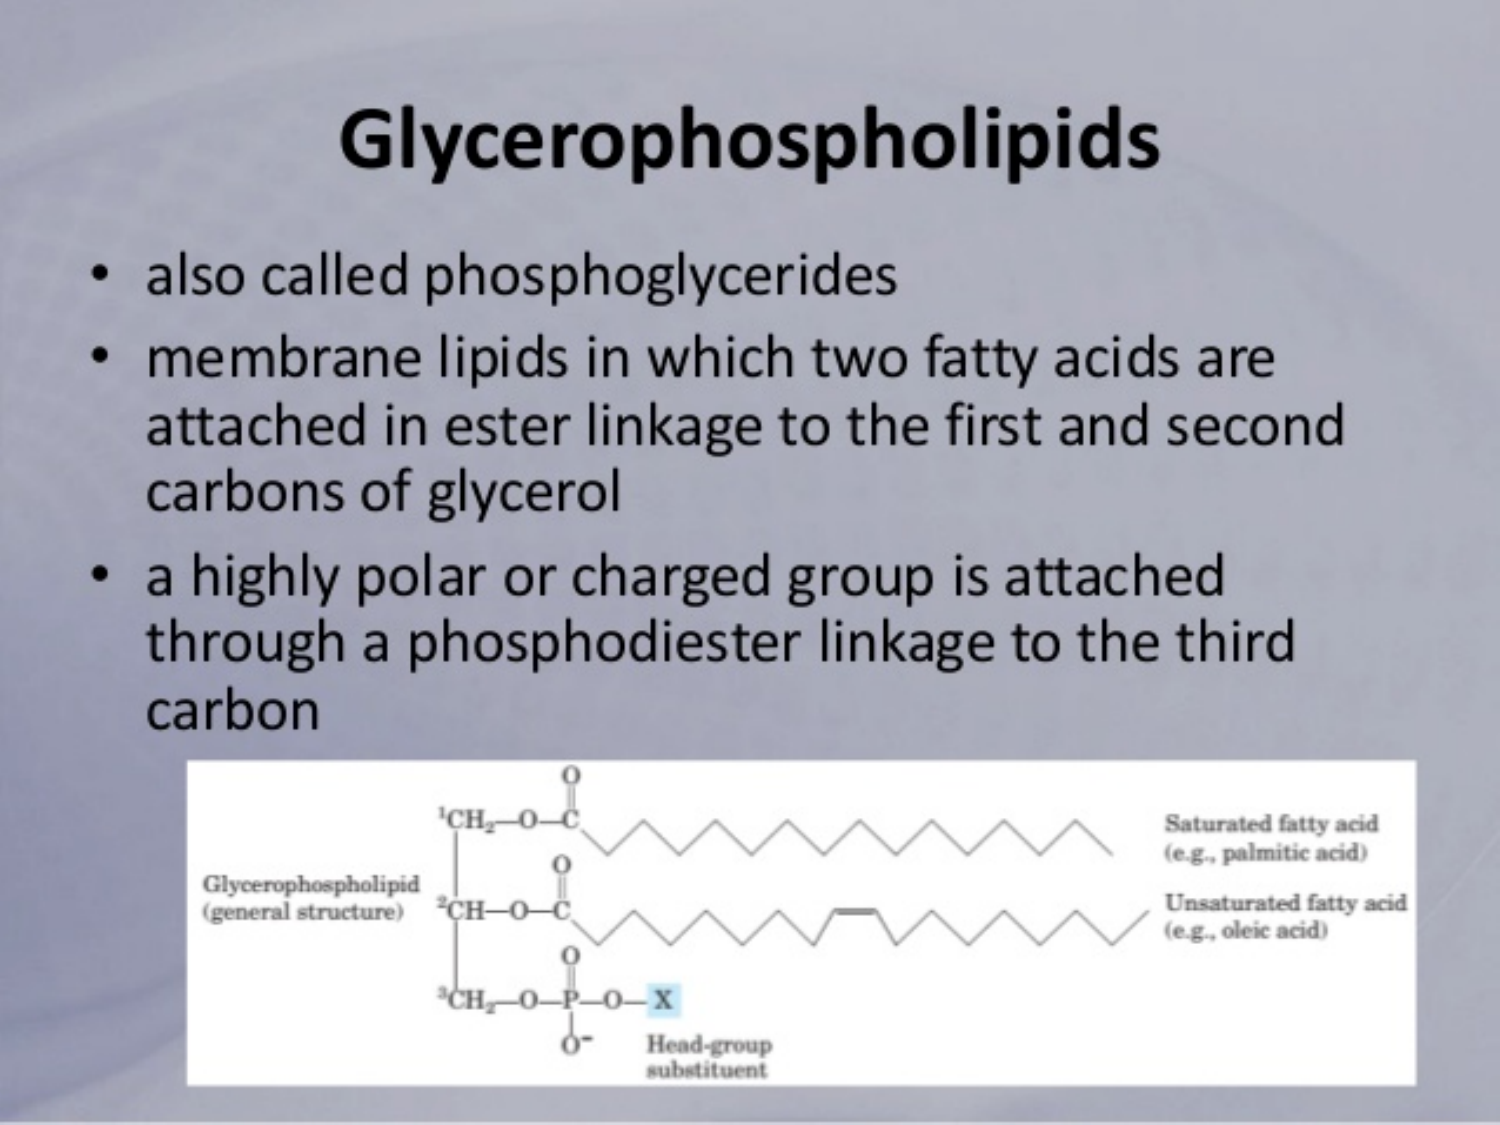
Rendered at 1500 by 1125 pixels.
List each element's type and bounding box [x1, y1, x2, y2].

list [0, 0, 1500, 1125]
